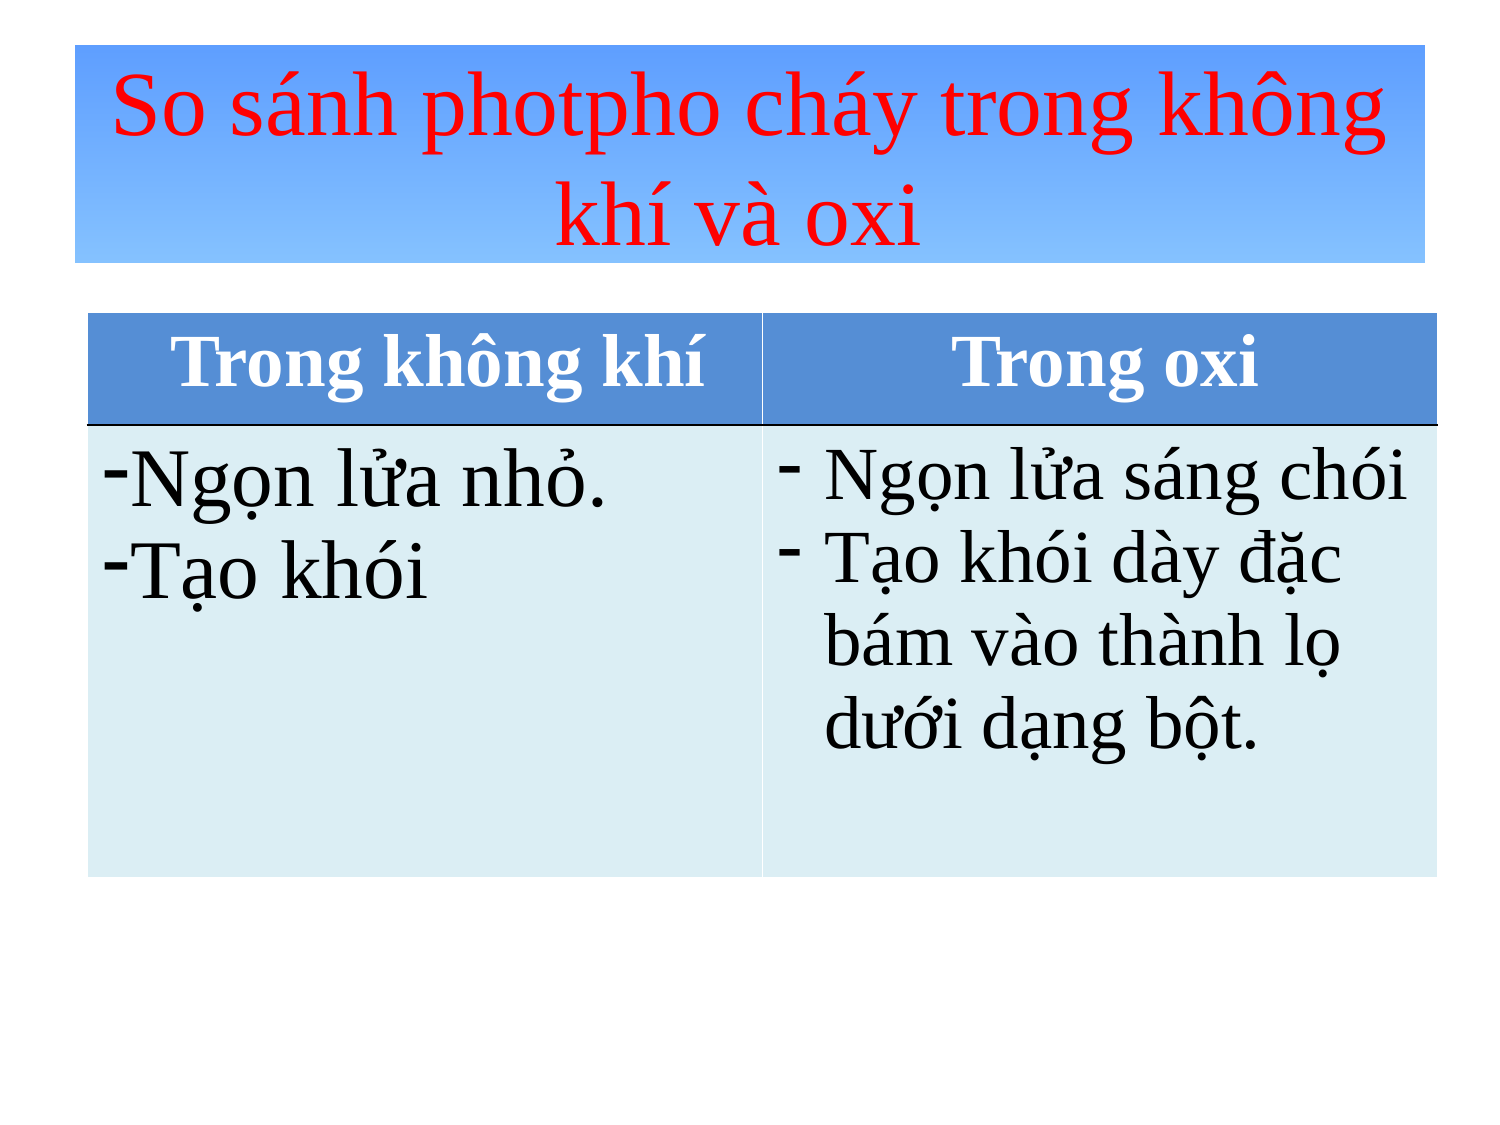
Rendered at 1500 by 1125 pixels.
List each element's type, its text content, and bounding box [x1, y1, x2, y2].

table_cell Ngọn lửa nhỏ. Tạo khói [88, 426, 762, 877]
title So sánh photpho cháy trong không khí và oxi [75, 45, 1425, 263]
table_header Trong không khí [88, 313, 762, 424]
table_cell Ngọn lửa sáng chói Tạo khói dày đặc bám vào thành lọ dưới dạng bột. [763, 426, 1437, 877]
table_header Trong oxi [763, 313, 1437, 424]
